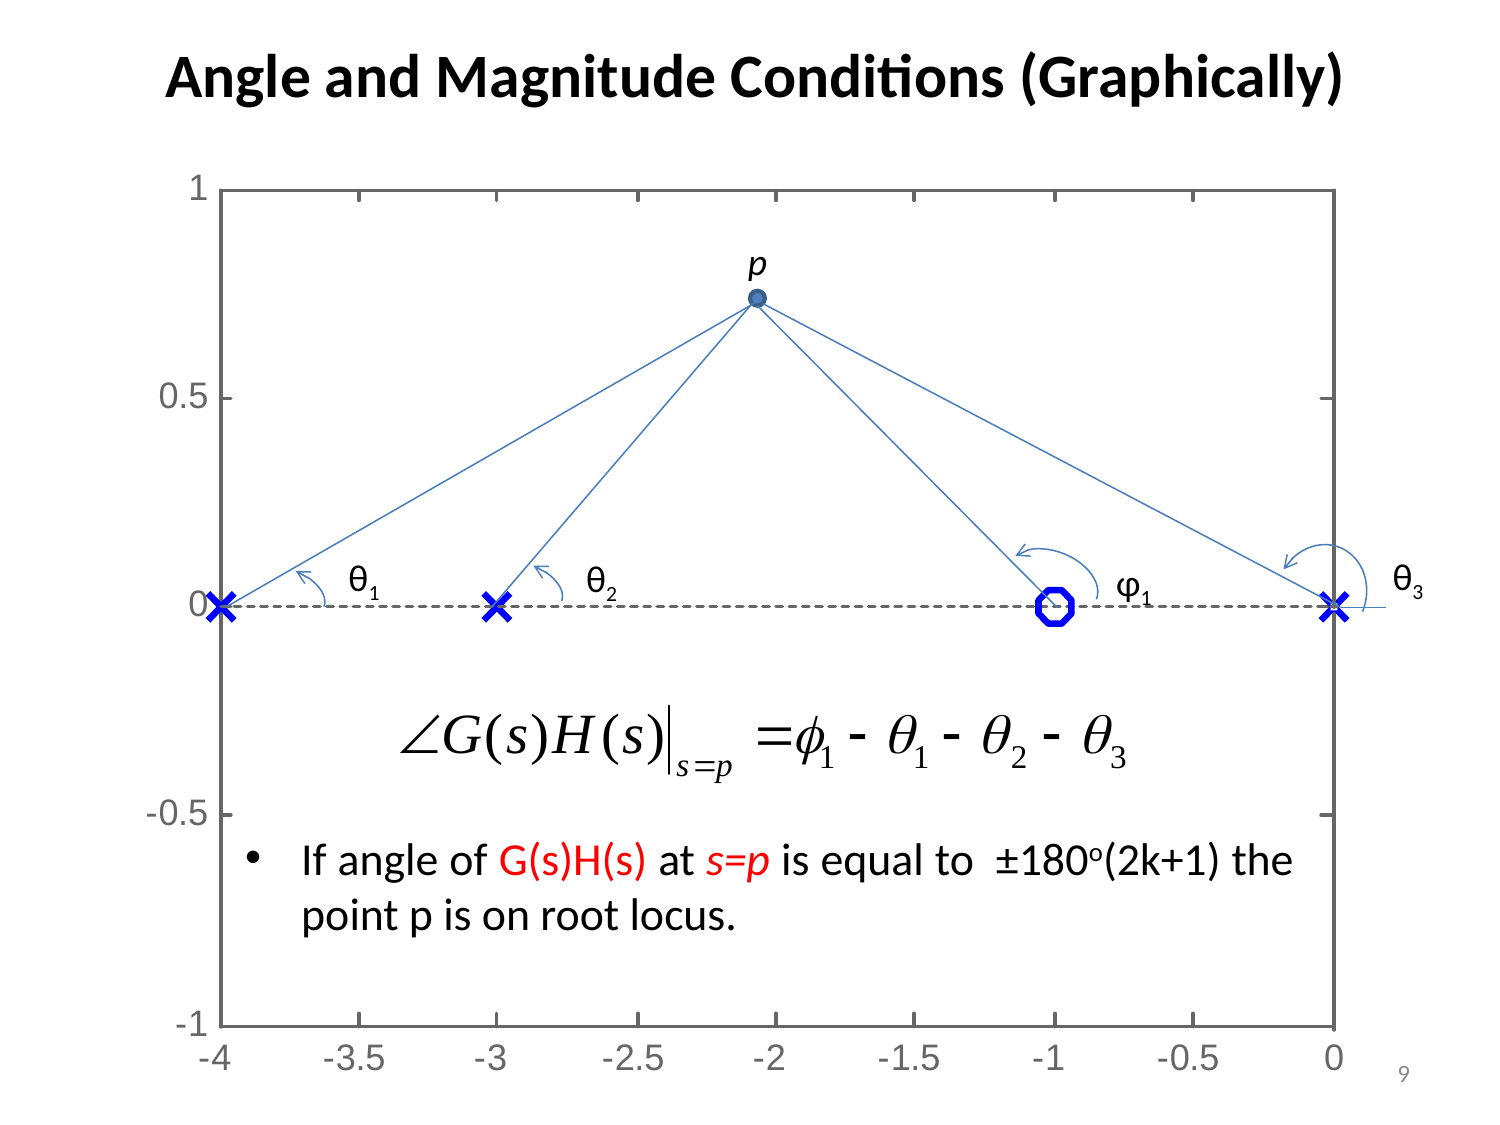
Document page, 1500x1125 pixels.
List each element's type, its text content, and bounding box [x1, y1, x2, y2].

title Angle and Magnitude Conditions (Graphically) [29, 7, 1483, 139]
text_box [491, 303, 753, 608]
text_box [1275, 543, 1441, 647]
picture [147, 173, 1353, 1095]
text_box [485, 546, 634, 609]
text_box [762, 303, 1341, 608]
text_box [1005, 551, 1169, 613]
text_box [225, 300, 759, 608]
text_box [390, 692, 1135, 797]
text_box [732, 229, 784, 301]
slide_number 9 [1353, 1042, 1425, 1103]
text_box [247, 546, 396, 615]
